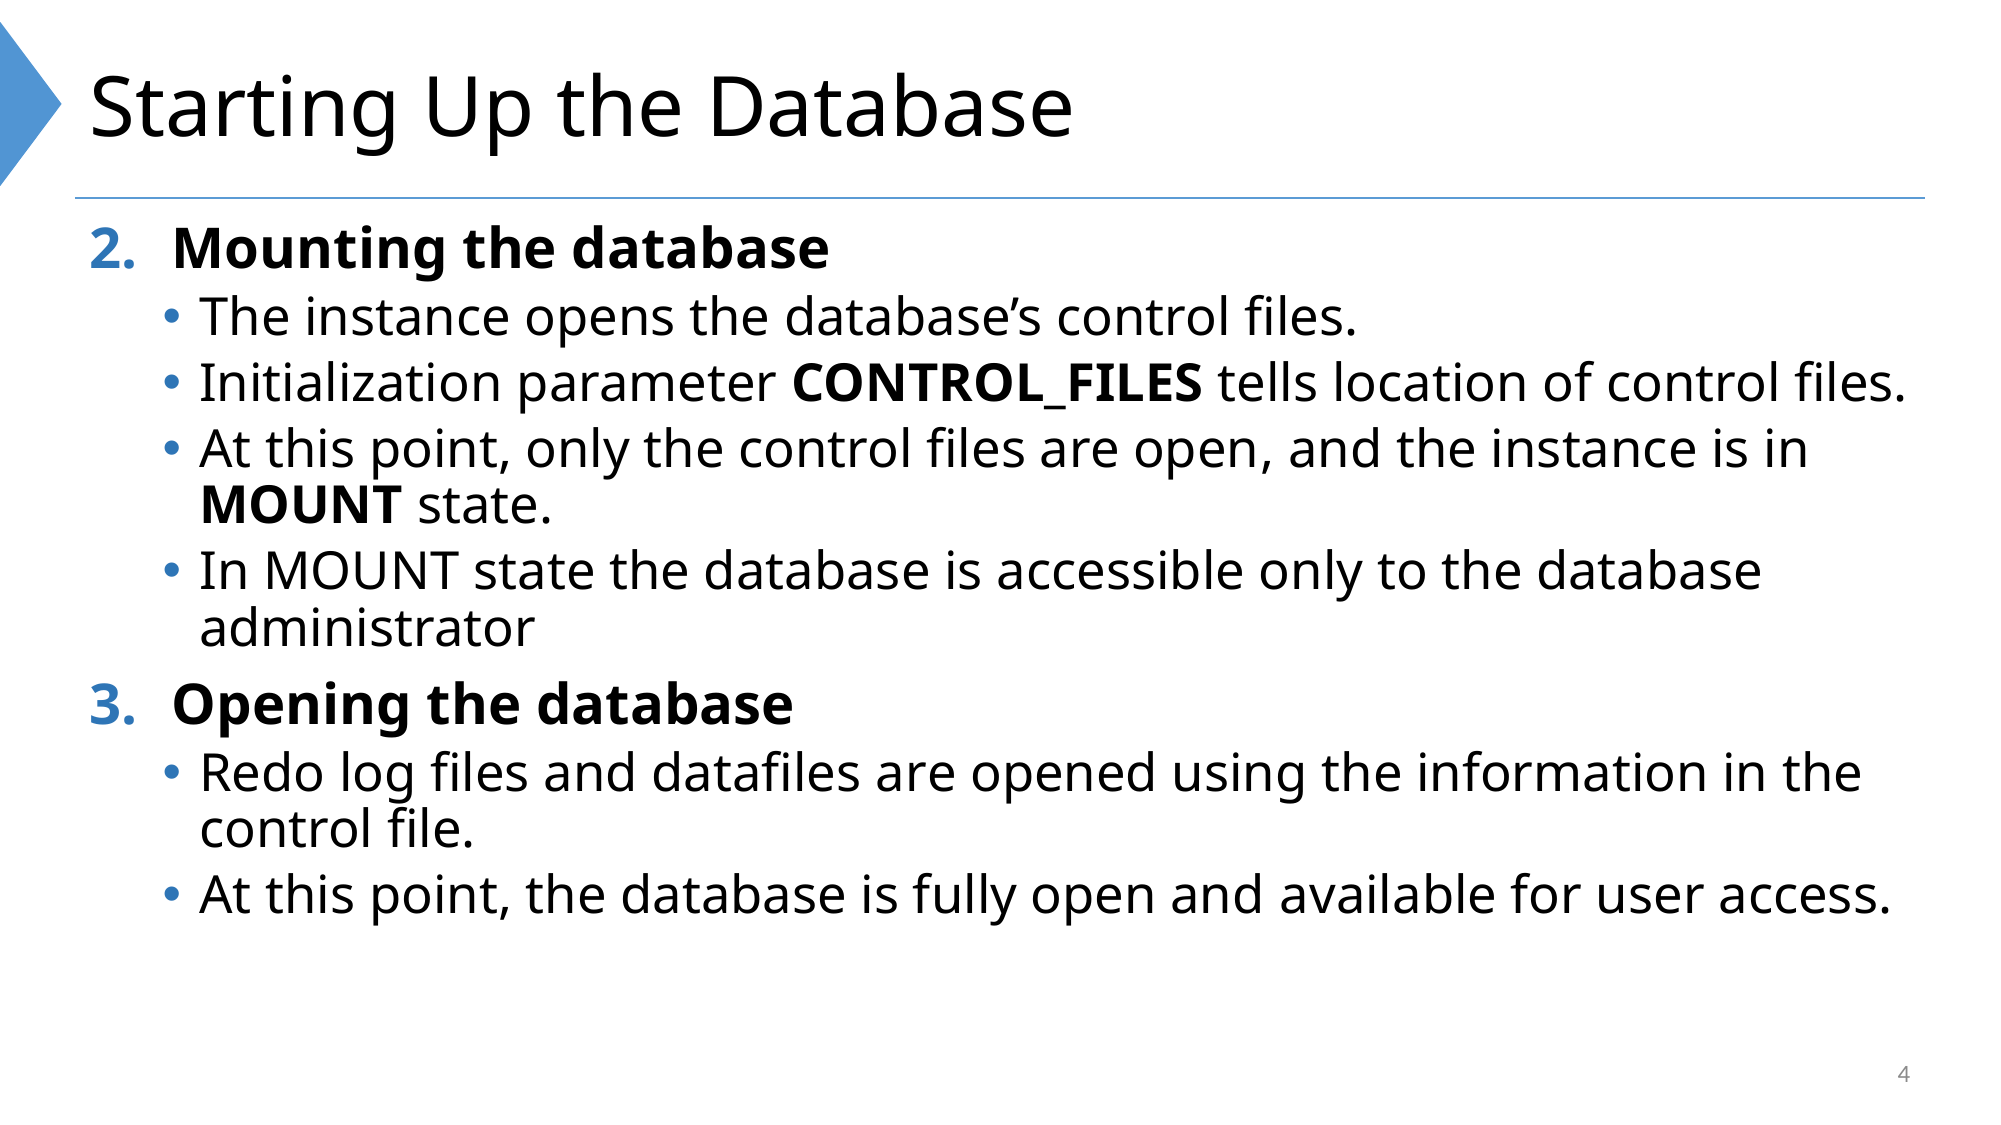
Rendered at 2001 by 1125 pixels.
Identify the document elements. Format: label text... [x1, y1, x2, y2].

slide_number 4 [1475, 1042, 1926, 1103]
title Starting Up the Database [74, 21, 1926, 198]
list Mounting the database The instance opens the database’s control files. Initialization parameter CONTROL_FILES tells location of control files. At this point, only the control files are open, and the instance is in MOUNT state. In MOUNT state the database is accessible only to the database administrator Opening the database Redo log files and datafiles are opened using the information in the control file. At this point, the database is fully open and available for user access. [74, 212, 1926, 1043]
